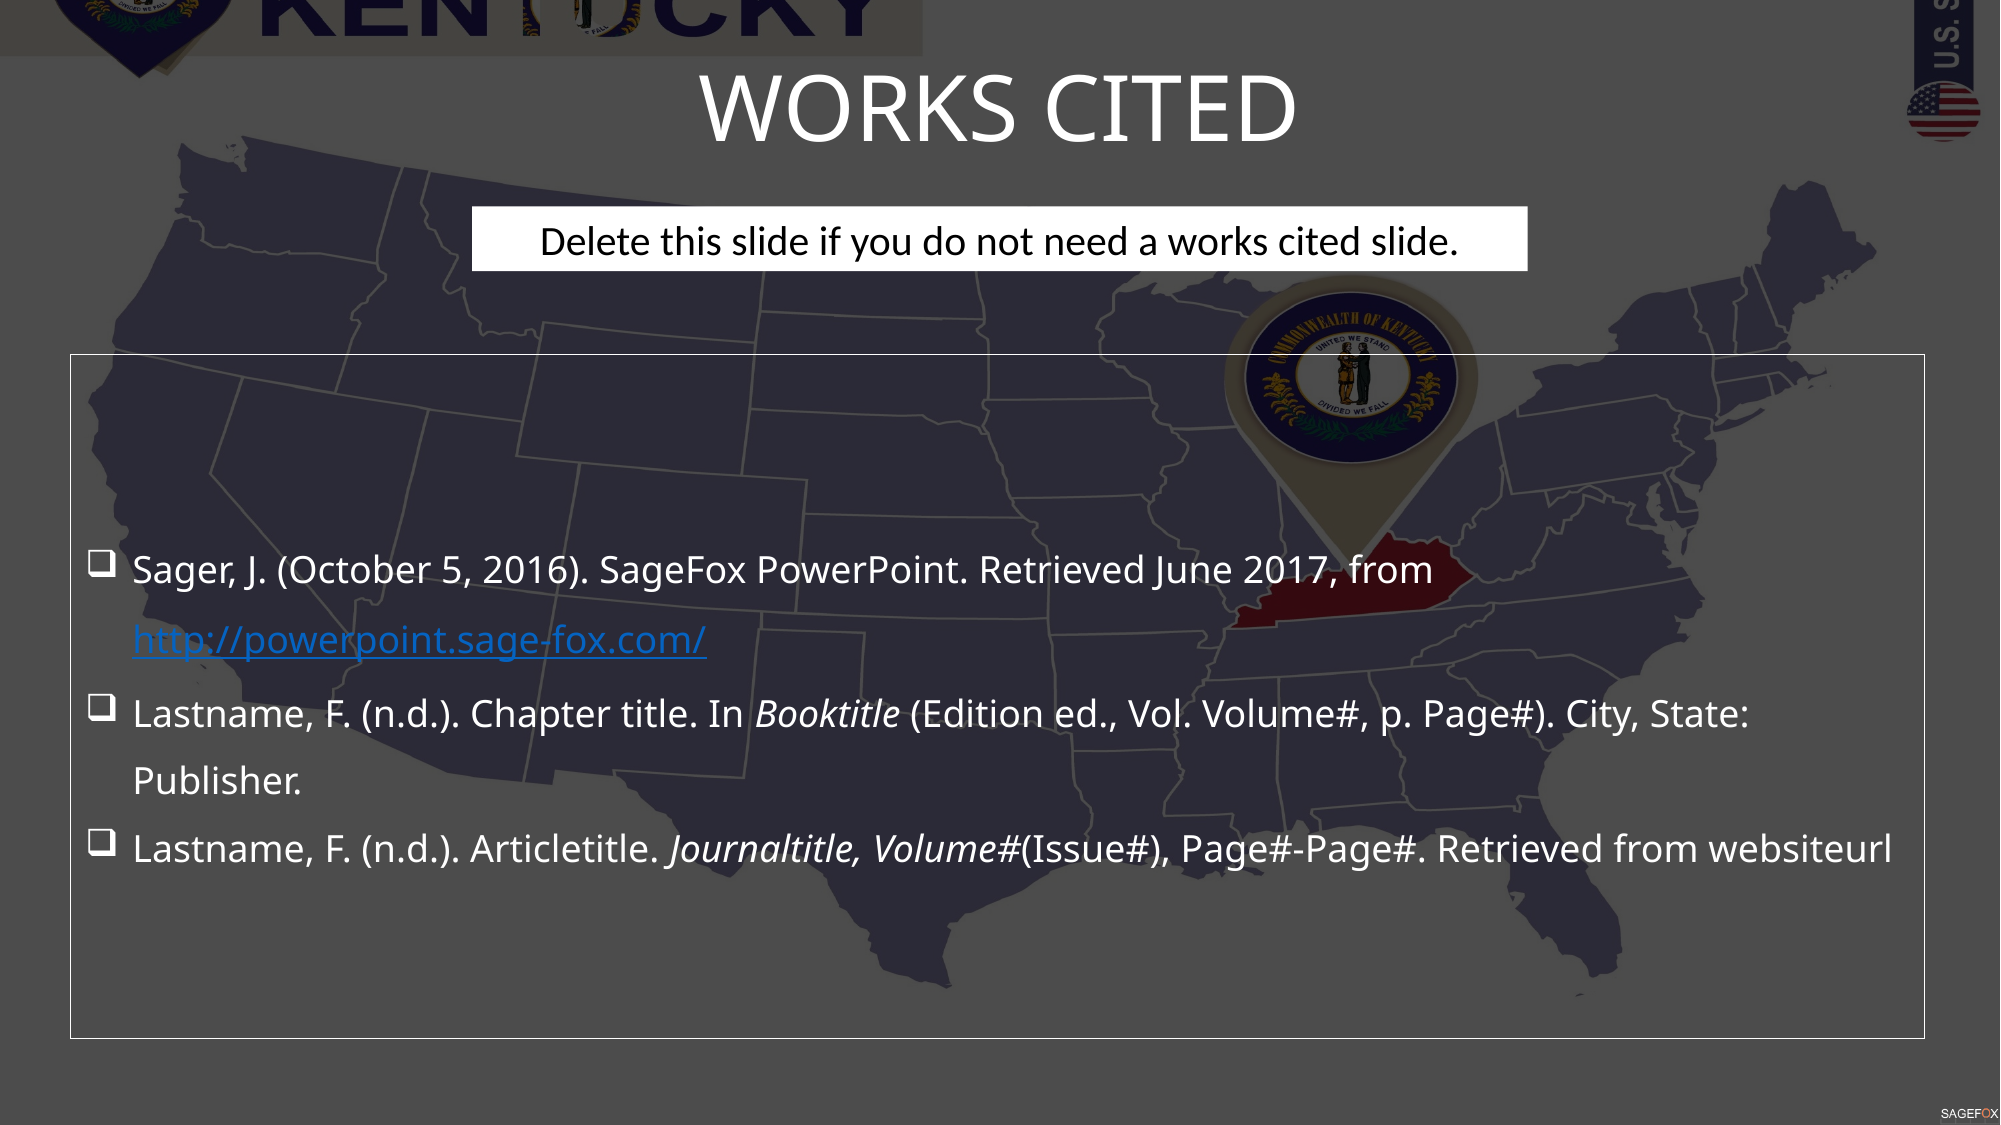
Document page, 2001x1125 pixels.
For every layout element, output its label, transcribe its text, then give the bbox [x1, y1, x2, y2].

text_box Sager, J. (October 5, 2016). SageFox PowerPoint. Retrieved June 2017, from http://powerpoint.sage-fox.com/ Lastname, F. (n.d.). Chapter title. In Booktitle (Edition ed., Vol. Volume#, p. Page#). City, State: Publisher. Lastname, F. (n.d.). Articletitle. Journaltitle, Volume#(Issue#), Page#-Page#. Retrieved from websiteurl [70, 354, 1925, 1039]
text_box Delete this slide if you do not need a works cited slide. [472, 206, 1528, 272]
picture [0, 0, 2001, 1125]
text_box WORKS CITED [548, 42, 1452, 167]
